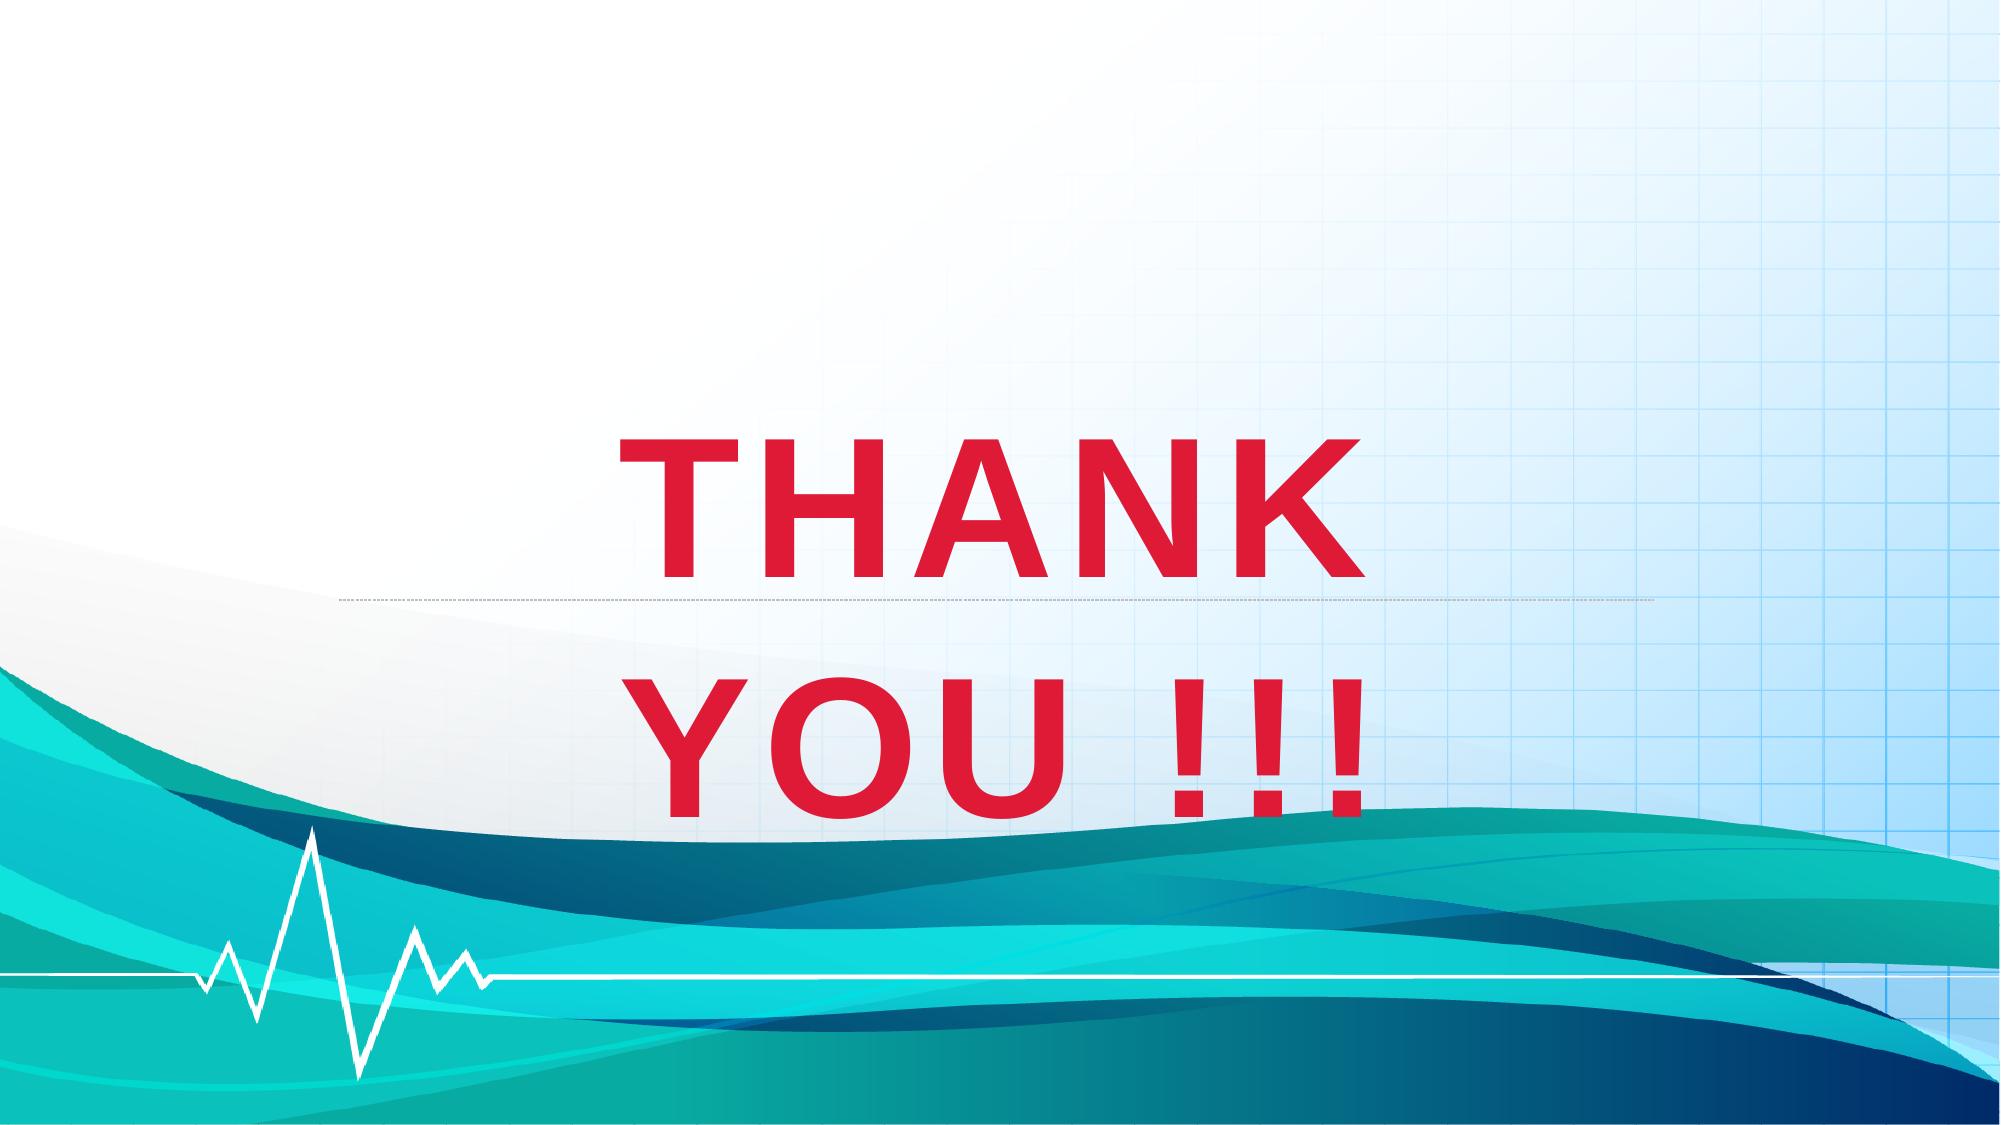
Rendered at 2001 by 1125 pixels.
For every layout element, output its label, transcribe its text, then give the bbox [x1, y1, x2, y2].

text_box THANK YOU !!! [301, 370, 1699, 865]
picture [0, 0, 2001, 1125]
